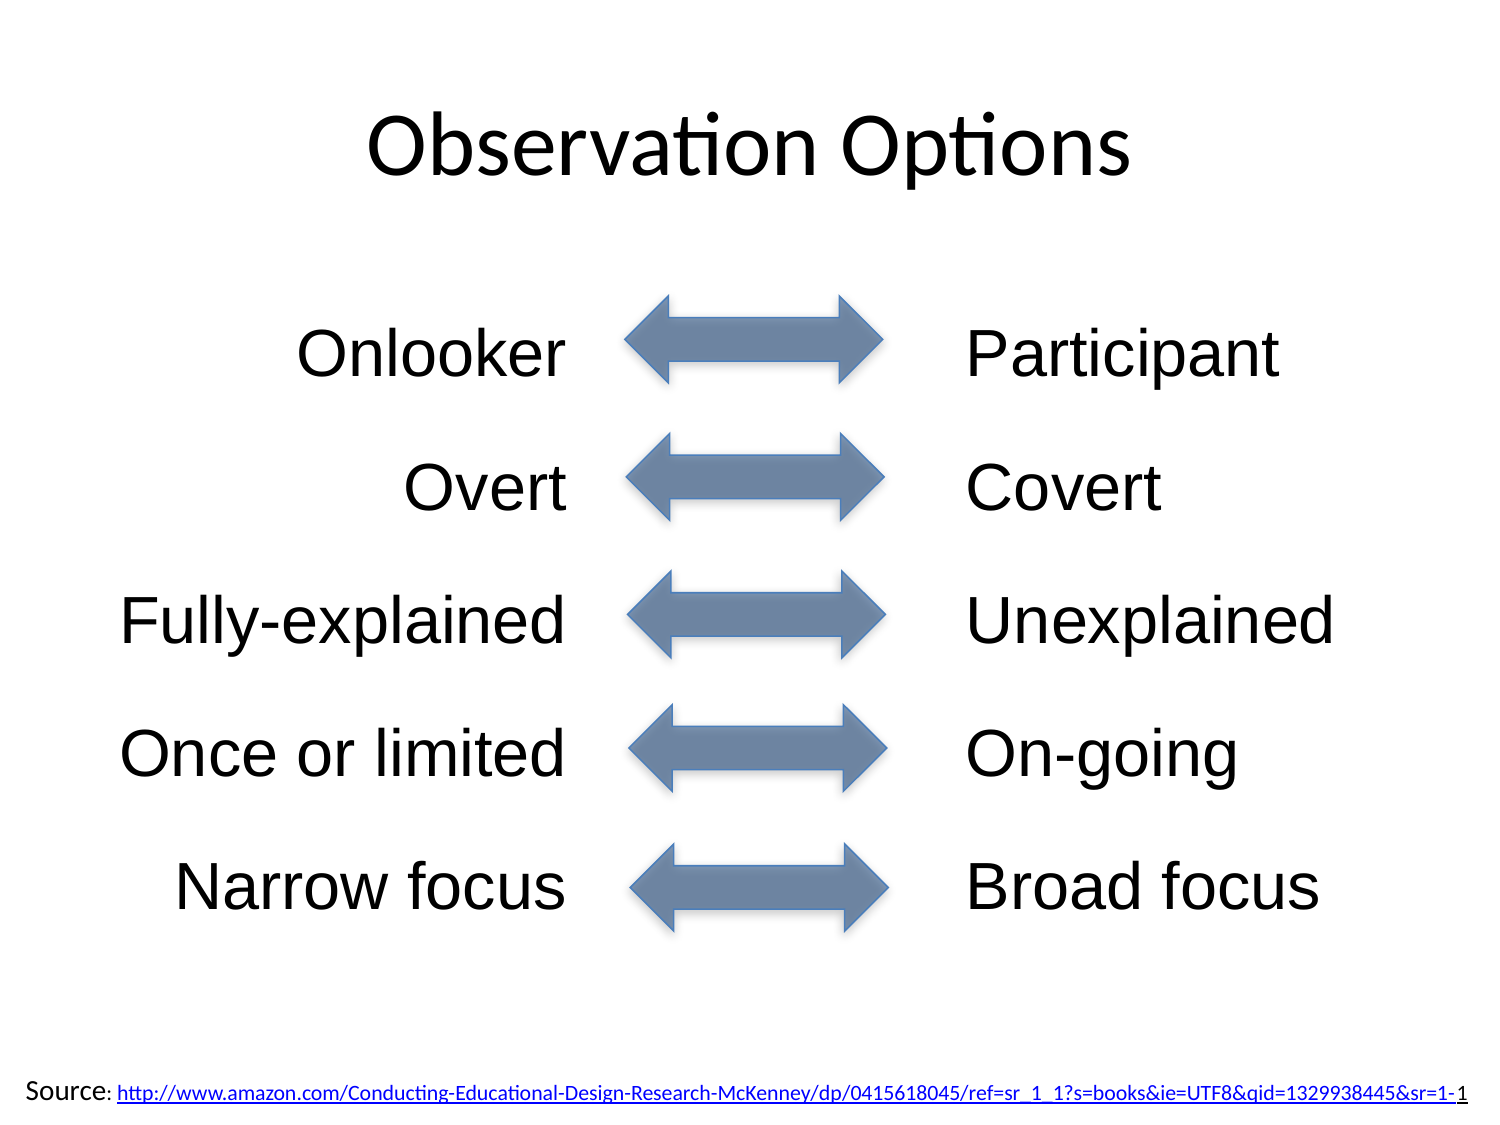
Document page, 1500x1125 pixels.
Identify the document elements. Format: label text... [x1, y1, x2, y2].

title Observation Options [75, 45, 1425, 233]
list Participant Covert Unexplained On-going Broad focus [950, 262, 1425, 1005]
text_box [624, 296, 883, 383]
text_box [627, 571, 886, 658]
text_box [626, 433, 885, 521]
list Onlooker Overt Fully-explained Once or limited Narrow focus [75, 262, 583, 1005]
text_box Source: http://www.amazon.com/Conducting-Educational-Design-Research-McKenney/dp/0415618045/ref=sr_1_1?s=books&ie=UTF8&qid=1329938445&sr=1-1 [10, 1064, 1488, 1115]
text_box [628, 704, 887, 792]
text_box [630, 844, 889, 932]
